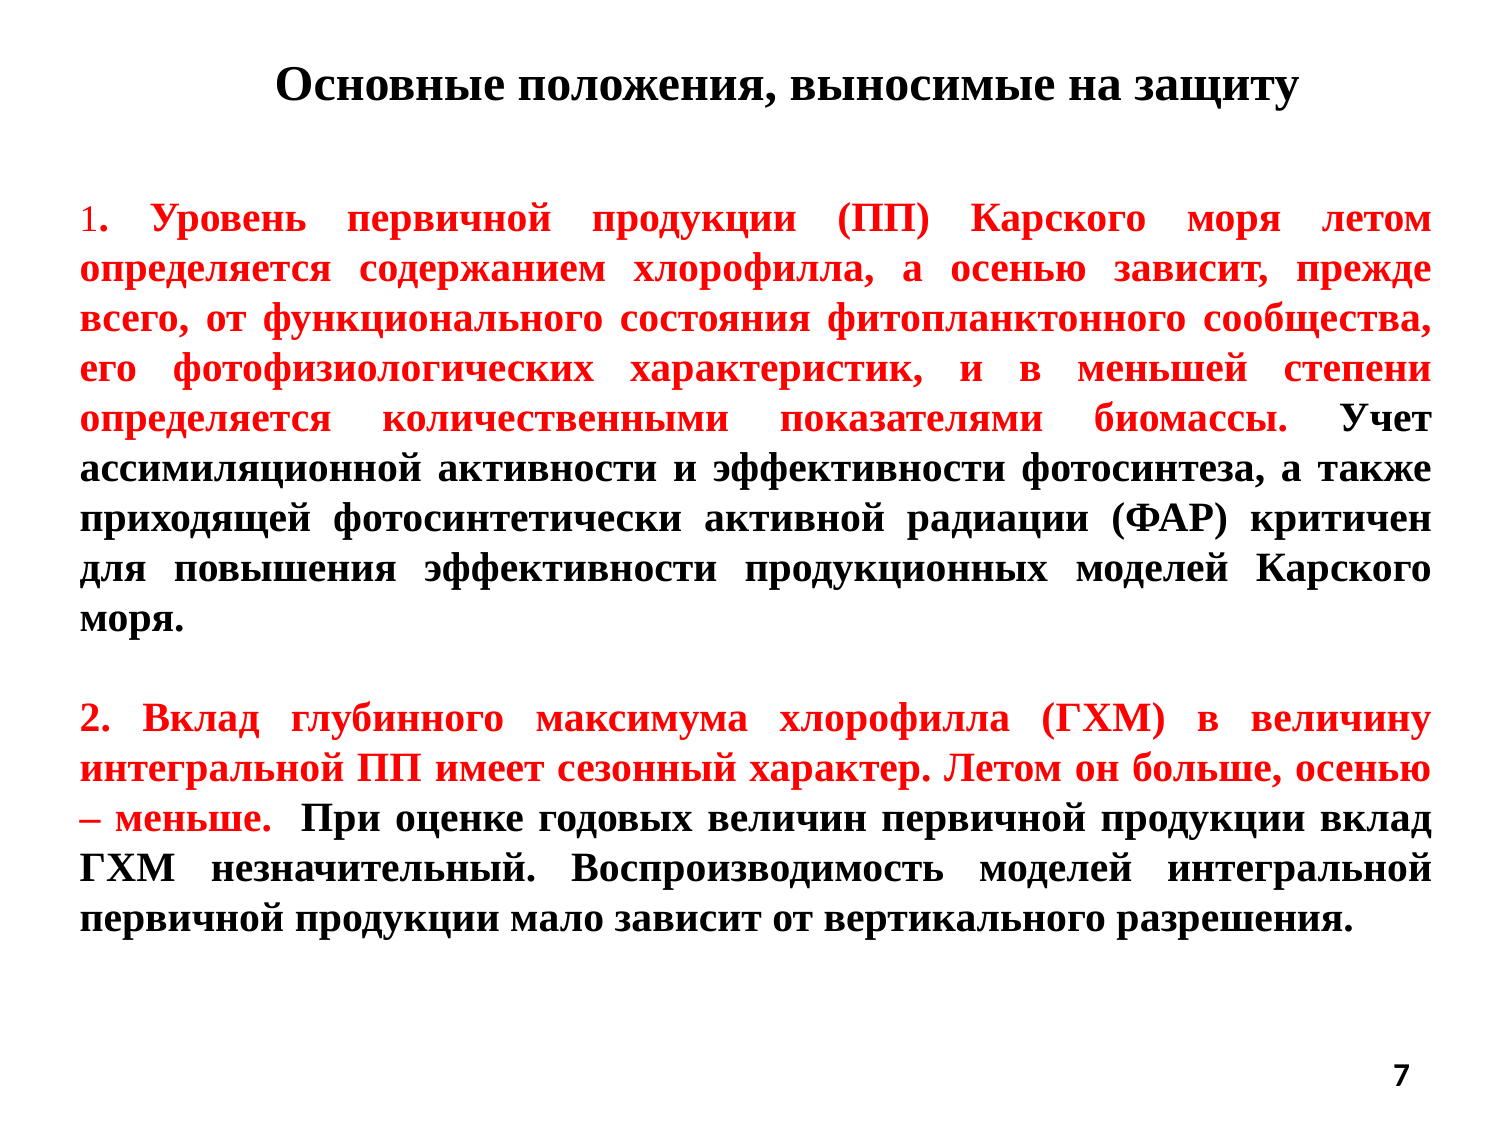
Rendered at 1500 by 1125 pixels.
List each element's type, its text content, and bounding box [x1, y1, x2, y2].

text_box Основные положения, выносимые на защиту 1. Уровень первичной продукции (ПП) Карского моря летом определяется содержанием хлорофилла, а осенью зависит, прежде всего, от функционального состояния фитопланктонного сообщества, его фотофизиологических характеристик, и в меньшей степени определяется количественными показателями биомассы. Учет ассимиляционной активности и эффективности фотосинтеза, а также приходящей фотосинтетически активной радиации (ФАР) критичен для повышения эффективности продукционных моделей Карского моря. 2. Вклад глубинного максимума хлорофилла (ГХМ) в величину интегральной ПП имеет сезонный характер. Летом он больше, осенью – меньше. При оценке годовых величин первичной продукции вклад ГХМ незначительный. Воспроизводимость моделей интегральной первичной продукции мало зависит от вертикального разрешения. [64, 42, 1447, 1083]
slide_number 7 [1074, 1042, 1425, 1103]
